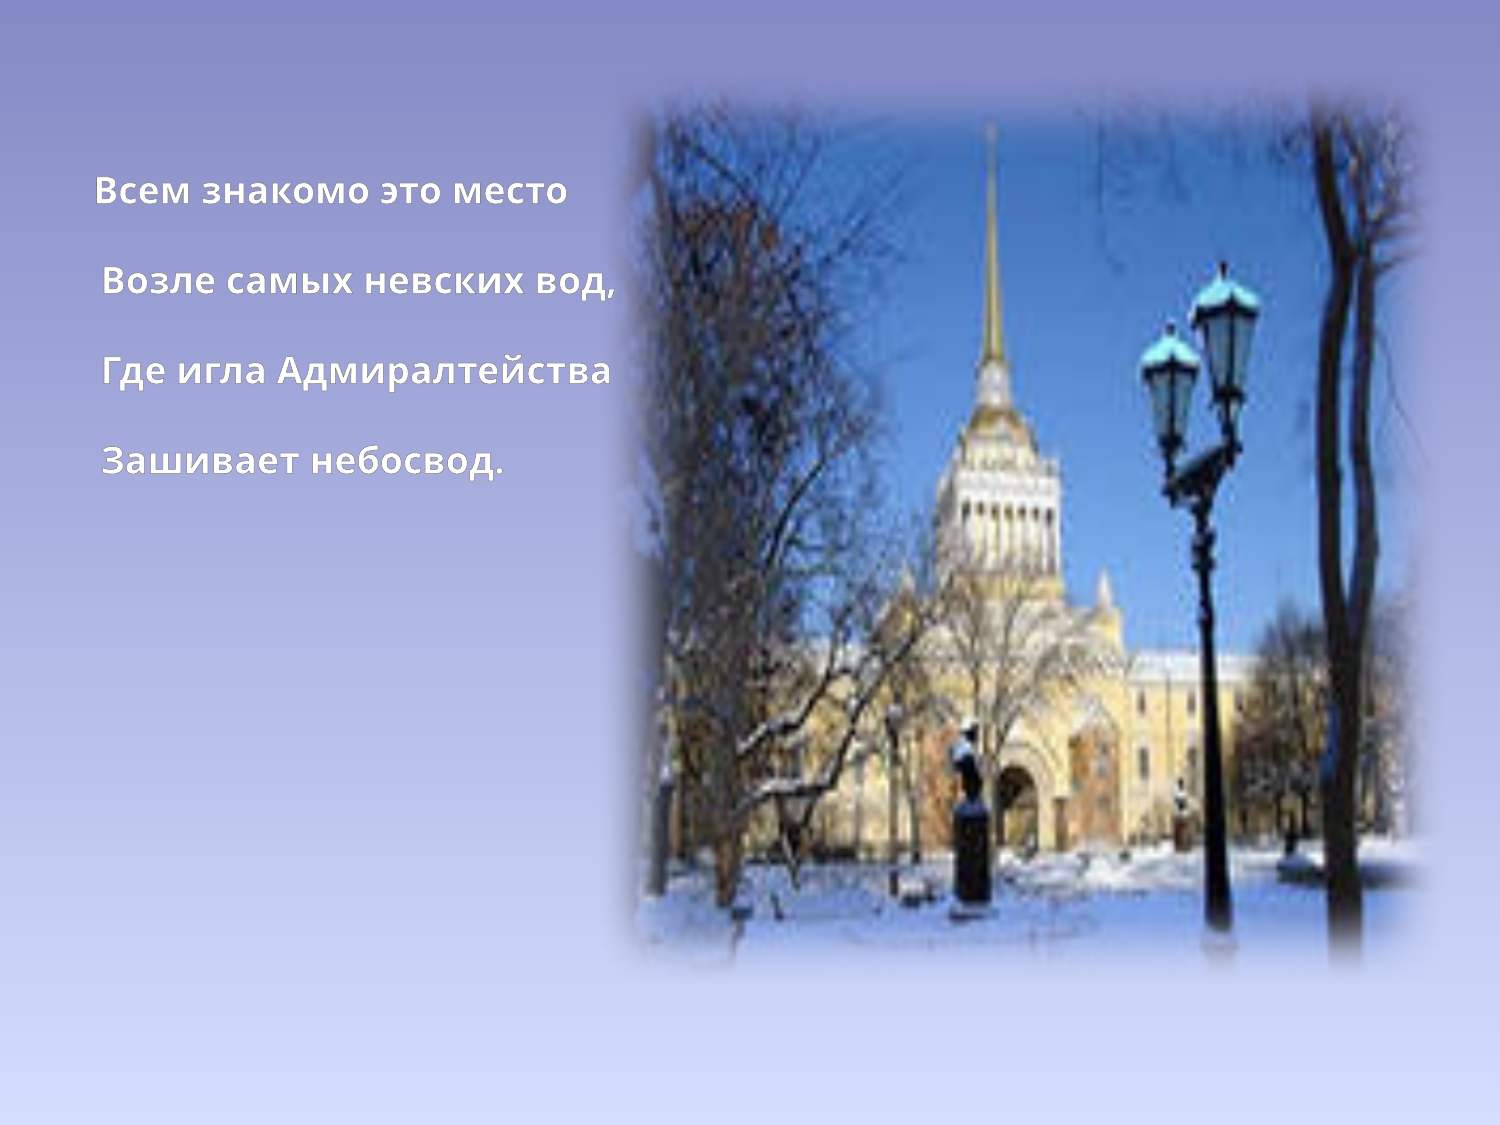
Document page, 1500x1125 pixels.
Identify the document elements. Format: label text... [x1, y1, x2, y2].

picture [596, 66, 1447, 988]
list Всем знакомо это место Возле самых невских вод, Где игла Адмиралтейства Зашивает небосвод. [29, 525, 1412, 1081]
list Всем знакомо это место Возле самых невских вод, Где игла Адмиралтейства Зашивает небосвод. [29, 113, 590, 464]
text_box [29, 464, 590, 525]
